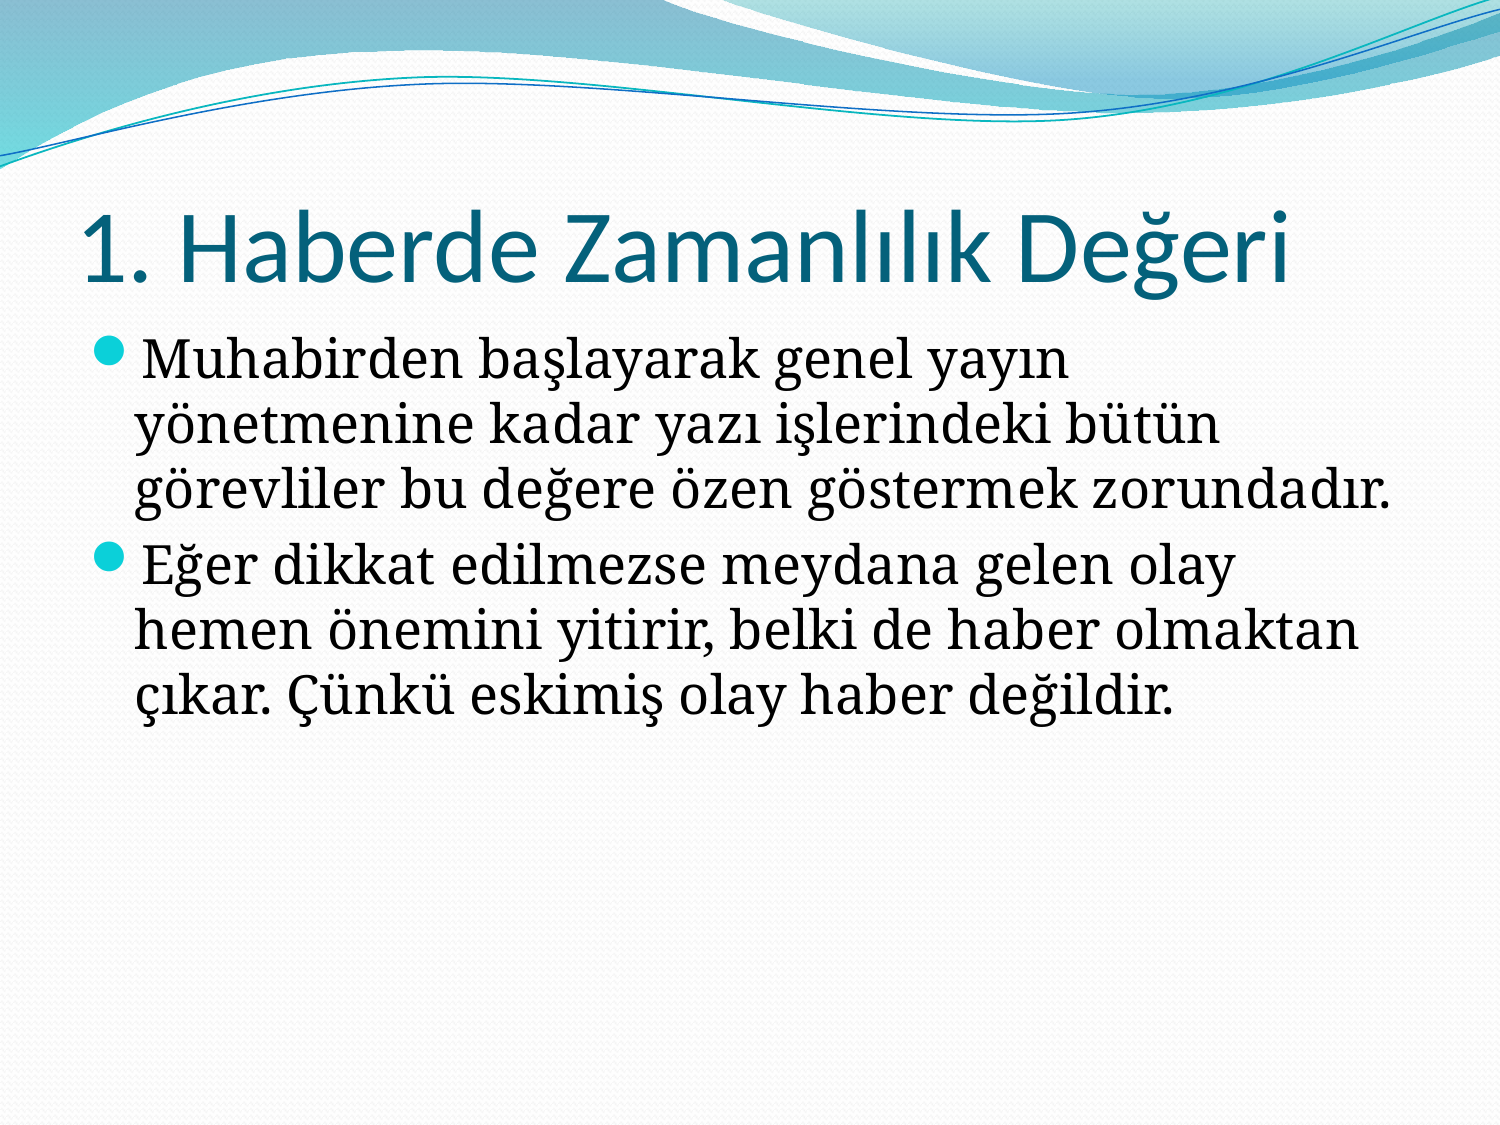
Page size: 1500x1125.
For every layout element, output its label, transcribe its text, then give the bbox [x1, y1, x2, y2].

title 1. Haberde Zamanlılık Değeri [75, 115, 1425, 303]
list Muhabirden başlayarak genel yayın yönetmenine kadar yazı işlerindeki bütün görevliler bu değere özen göstermek zorundadır. Eğer dikkat edilmezse meydana gelen olay hemen önemini yitirir, belki de haber olmaktan çıkar. Çünkü eskimiş olay haber değildir. [75, 317, 1425, 1038]
